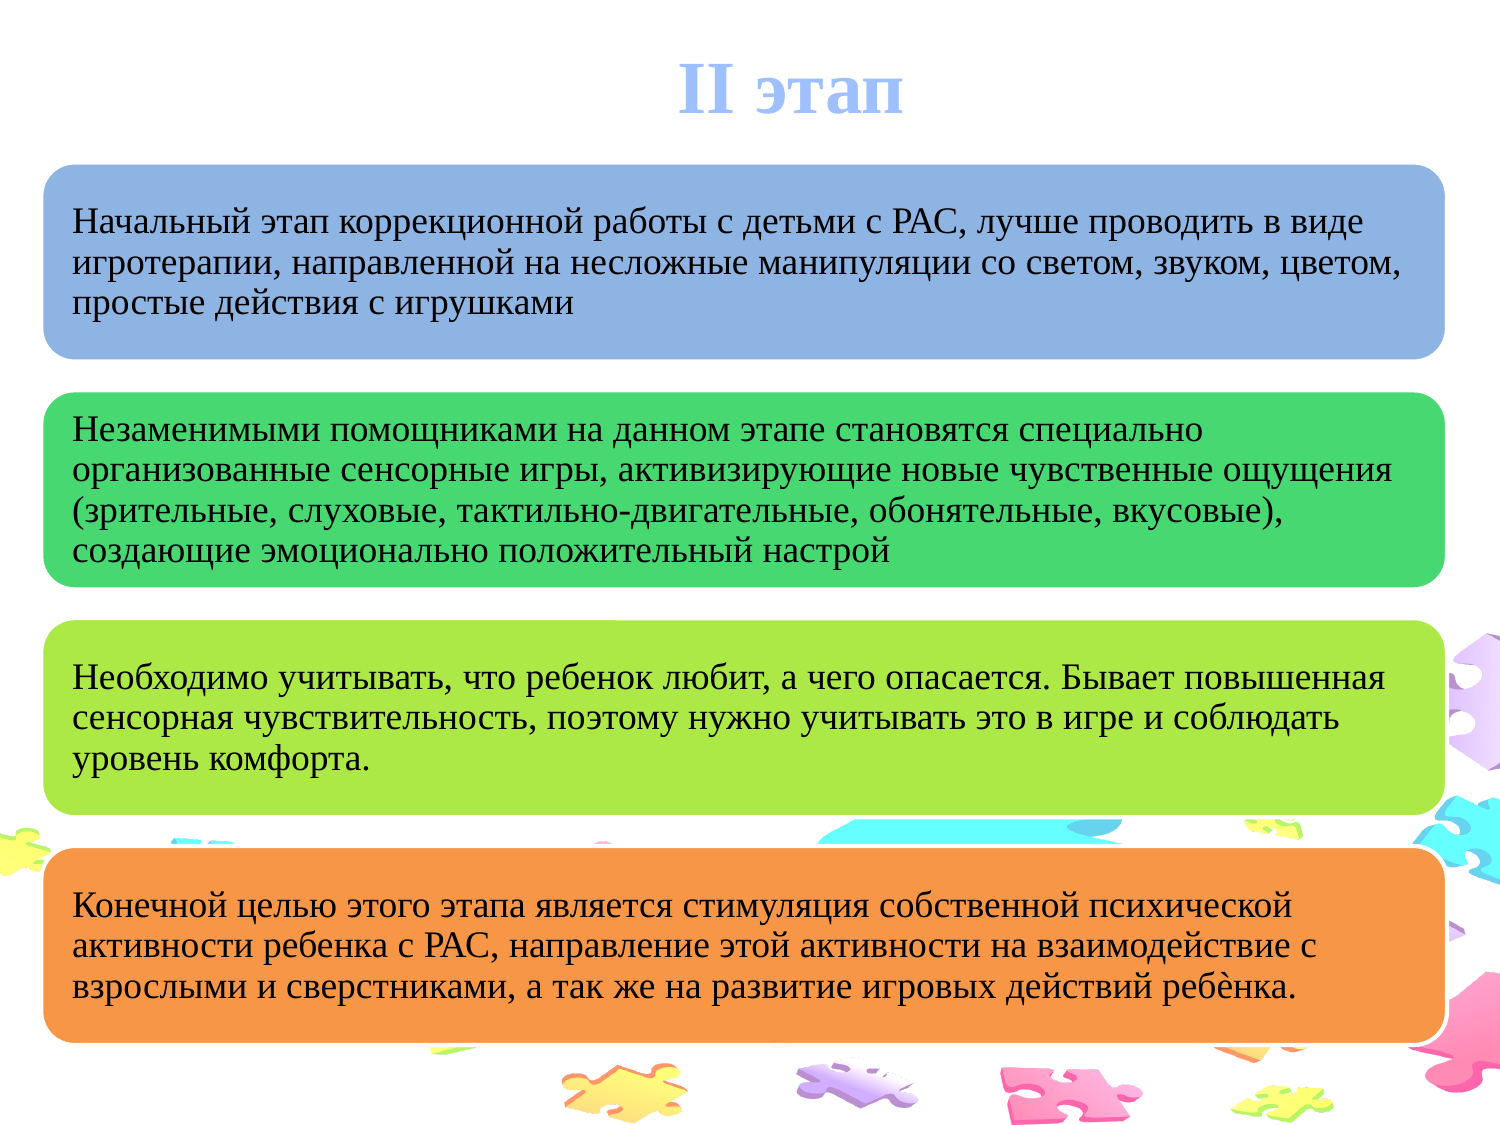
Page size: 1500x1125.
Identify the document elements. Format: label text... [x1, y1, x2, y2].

picture [0, 633, 1500, 1125]
text_box II этап [525, 30, 1058, 136]
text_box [41, 160, 1448, 1047]
